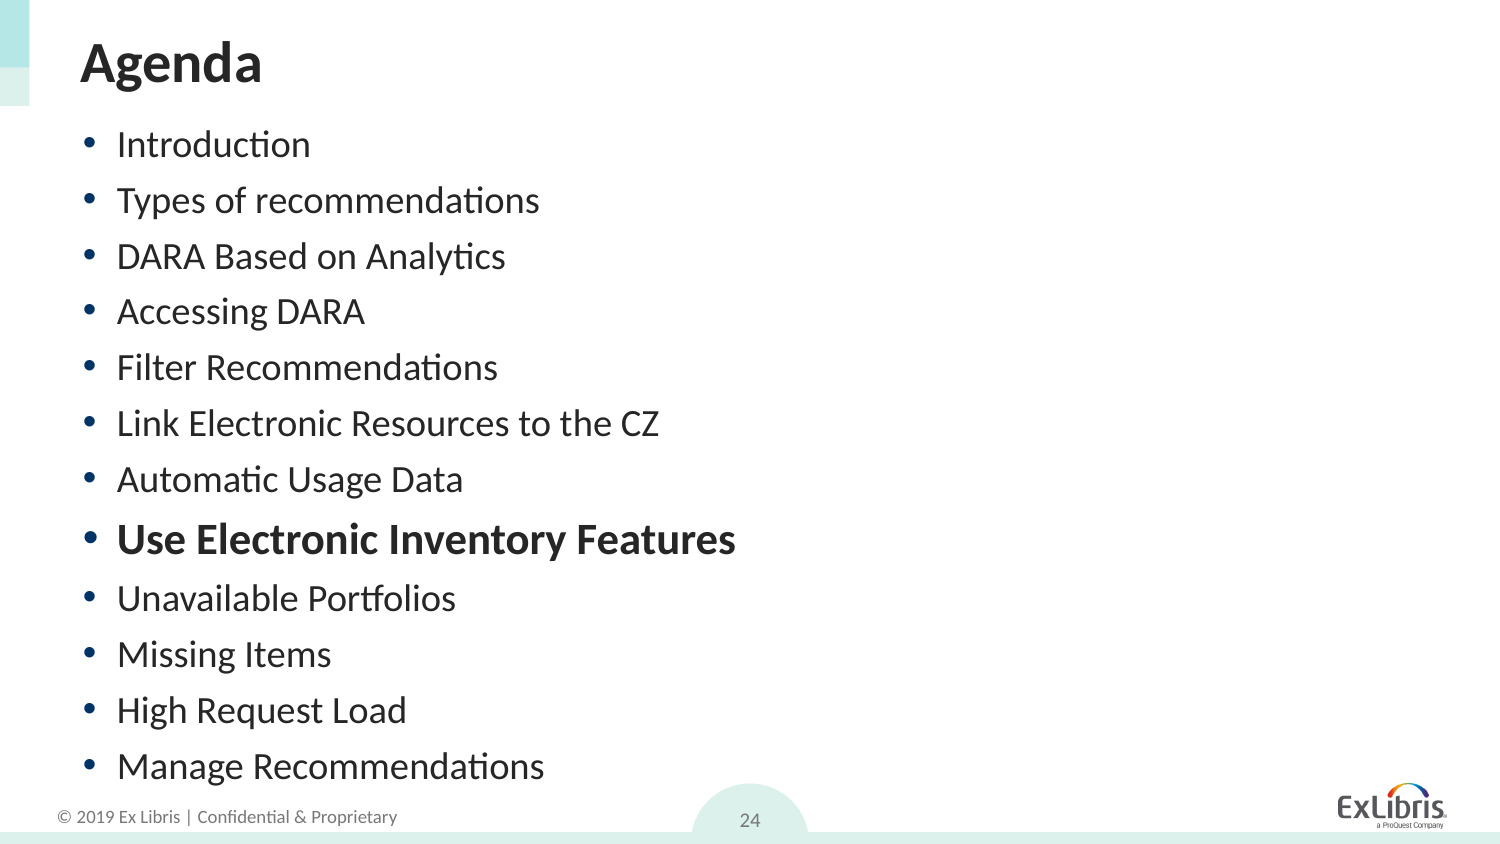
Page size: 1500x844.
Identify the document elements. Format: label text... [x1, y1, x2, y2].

picture [1338, 783, 1447, 829]
list Introduction Types of recommendations DARA Based on Analytics Accessing DARA Filter Recommendations Link Electronic Resources to the CZ Automatic Usage Data Use Electronic Inventory Features Unavailable Portfolios Missing Items High Request Load Manage Recommendations [67, 111, 1436, 800]
title Agenda [64, 11, 1447, 107]
slide_number 24 [705, 800, 795, 844]
